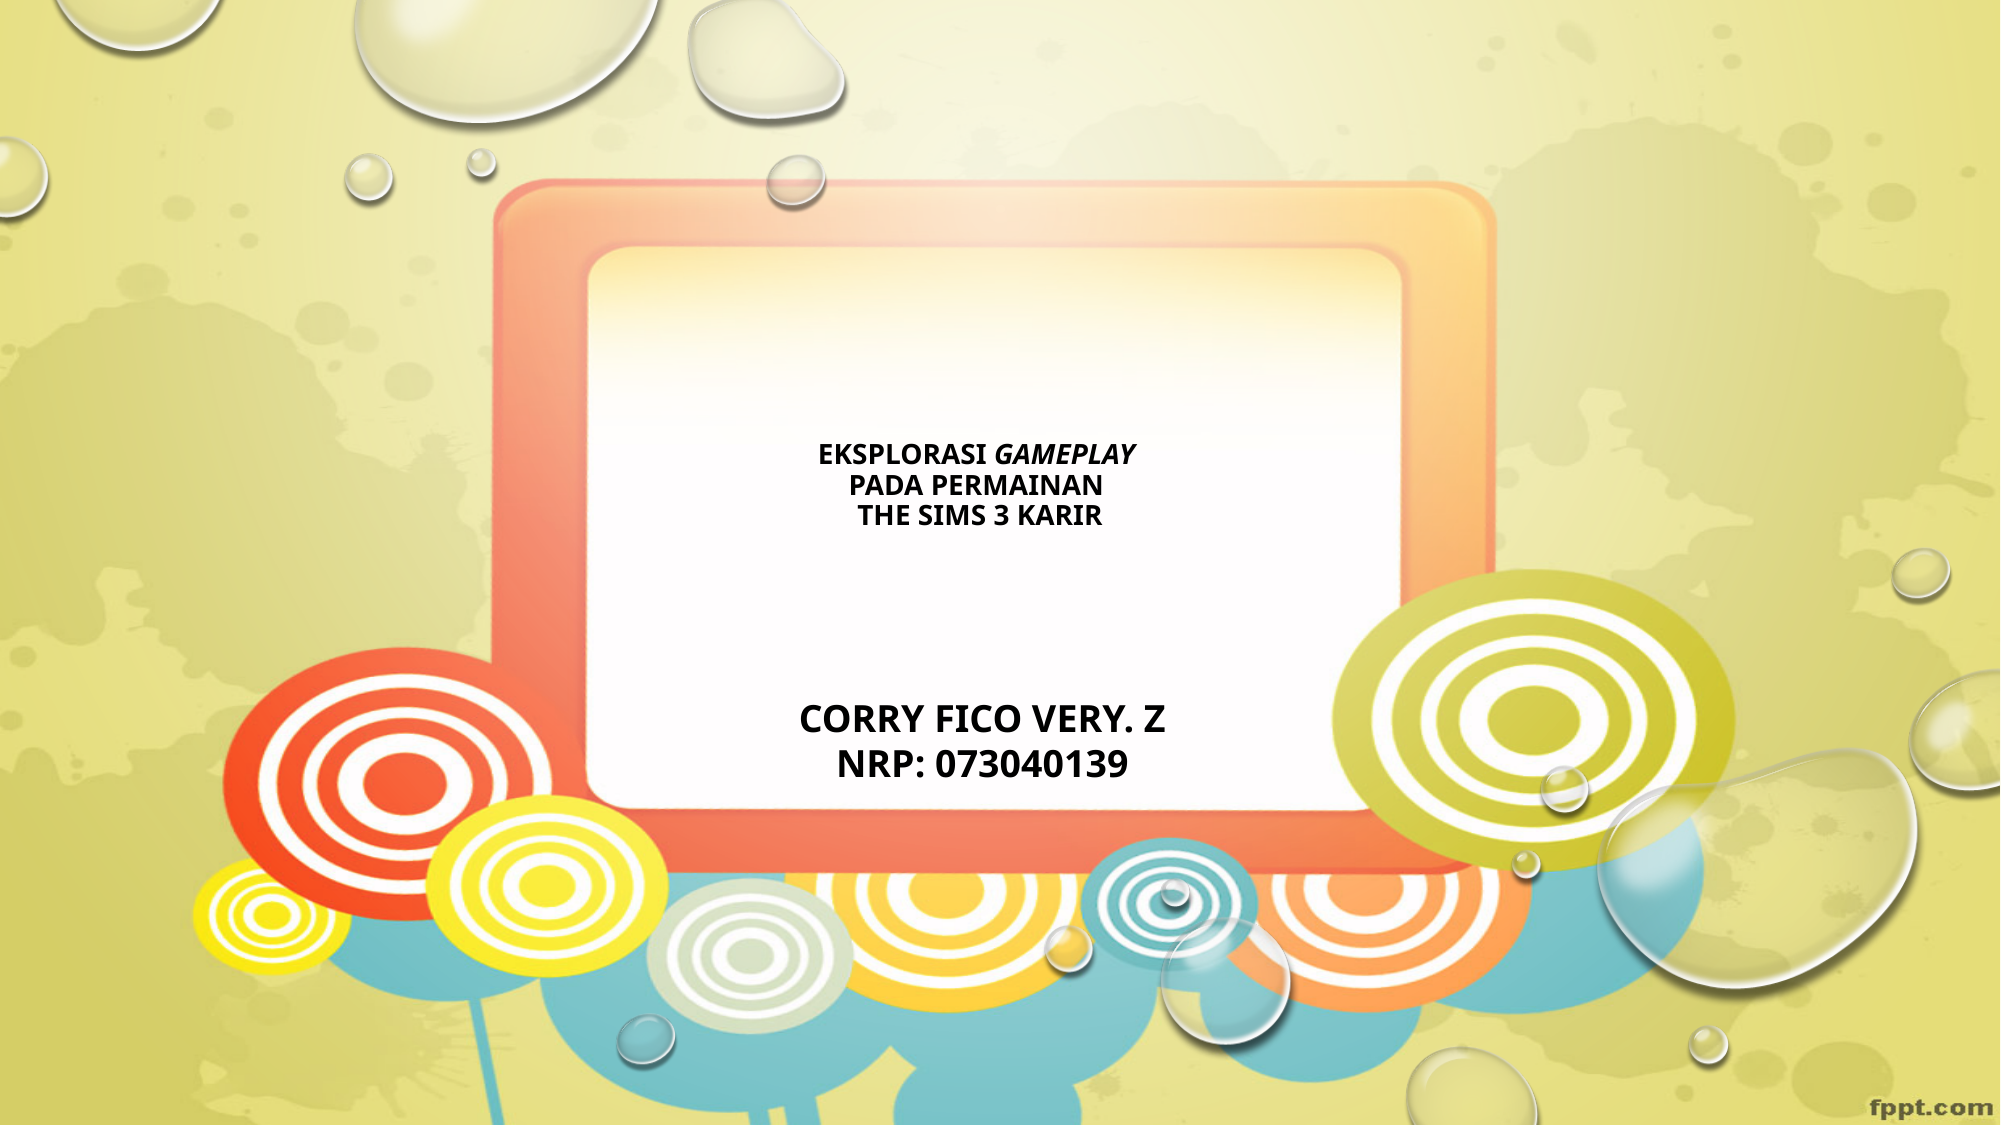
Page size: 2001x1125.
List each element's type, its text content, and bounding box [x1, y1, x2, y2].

text_box CORRY FICO VERY. Z NRP: 073040139 [454, 686, 1510, 794]
picture [0, 0, 2001, 1125]
title EKSPLORASI GAMEPLAY PADA PERMAINAN THE SIMS 3 KARIR [448, 432, 1512, 539]
